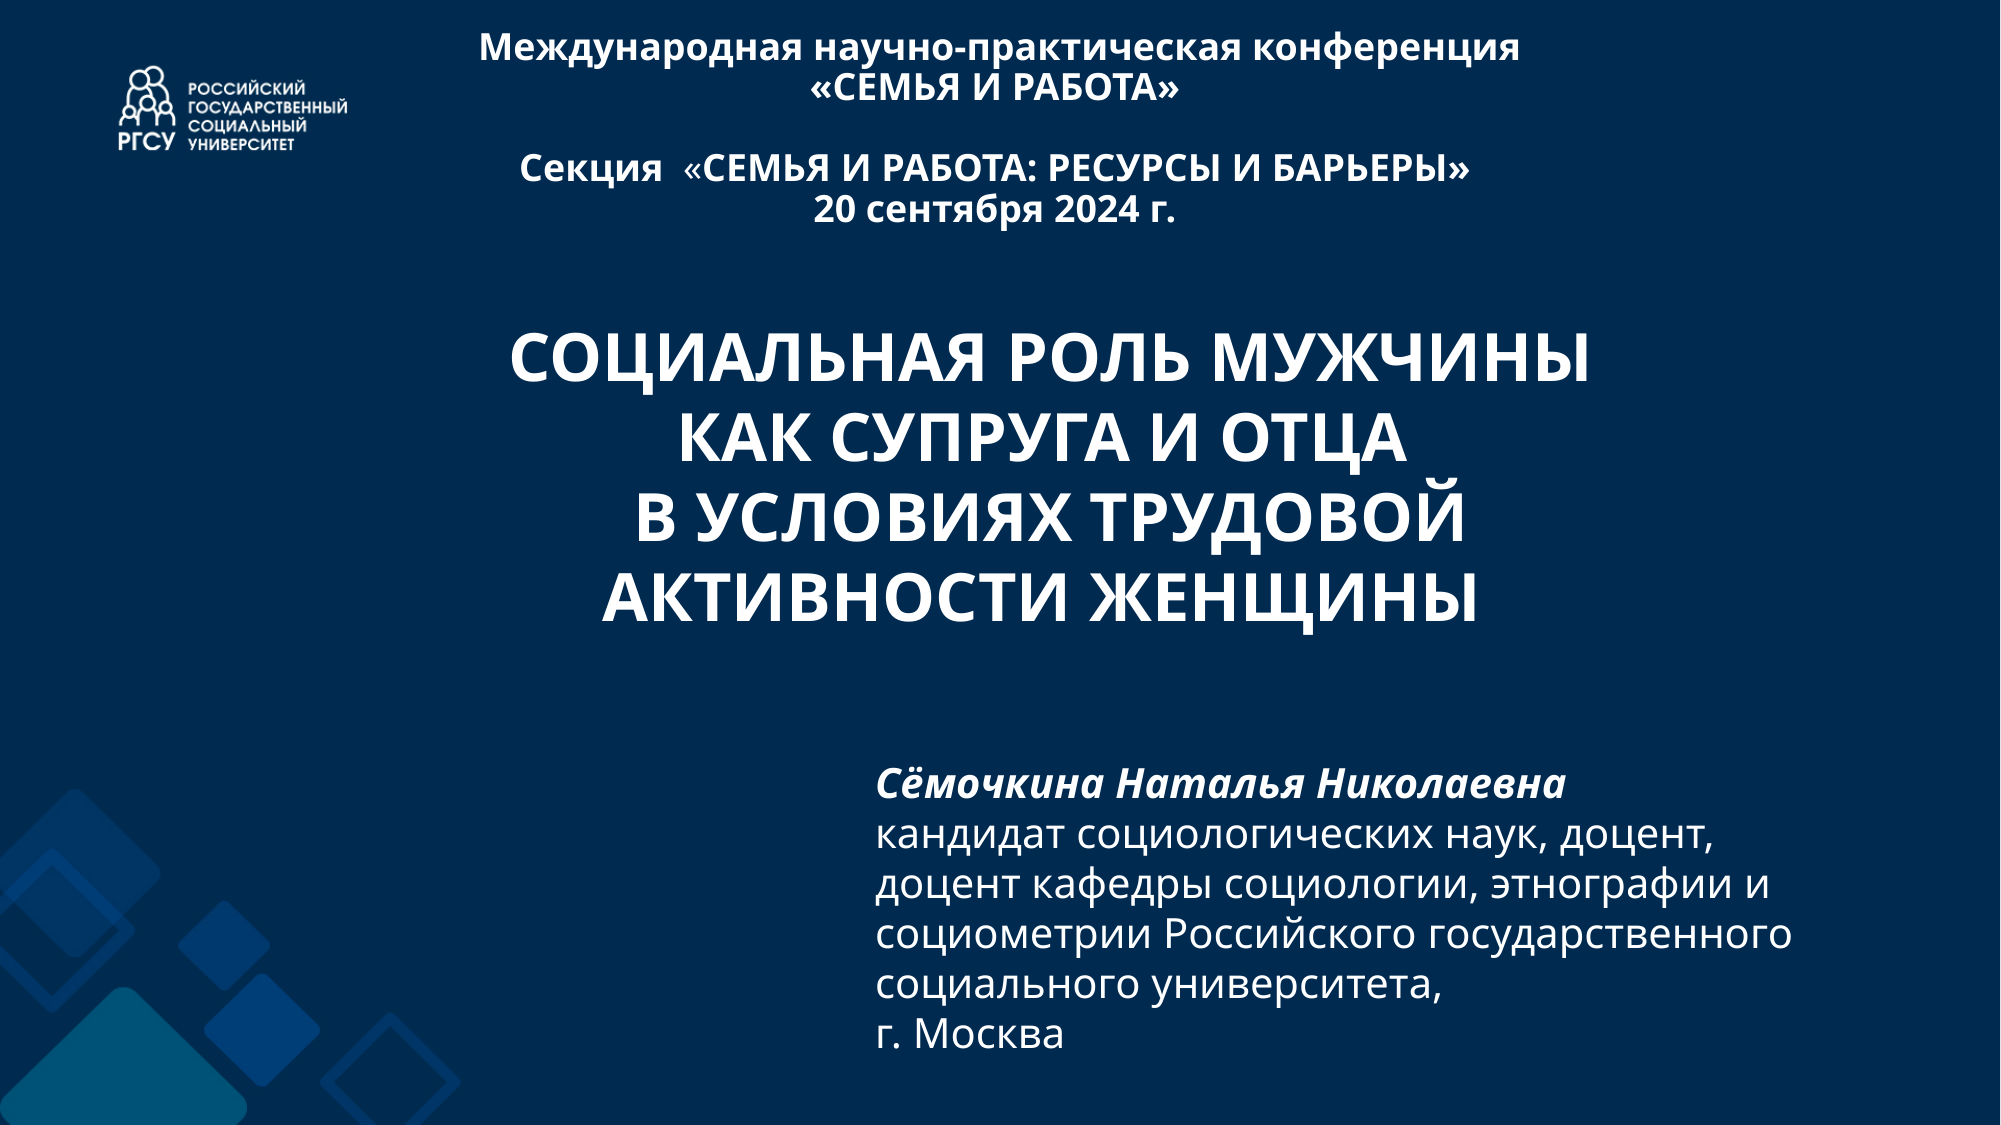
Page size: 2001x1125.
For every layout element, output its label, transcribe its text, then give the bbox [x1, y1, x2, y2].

text_box СОЦИАЛЬНАЯ РОЛЬ МУЖЧИНЫ КАК СУПРУГА И ОТЦА В УСЛОВИЯХ ТРУДОВОЙ АКТИВНОСТИ ЖЕНЩИНЫ [442, 307, 1660, 642]
picture [0, 1115, 8, 1125]
picture [0, 0, 2001, 1125]
title Международная научно-практическая конференция «СЕМЬЯ И РАБОТА» Секция «СЕМЬЯ И РАБОТА: РЕСУРСЫ И БАРЬЕРЫ» 20 сентября 2024 г. [137, 0, 1863, 218]
text_box Сёмочкина Наталья Николаевна кандидат социологических наук, доцент, доцент кафедры социологии, этнографии и социометрии Российского государственного социального университета, г. Москва [860, 748, 1861, 1064]
